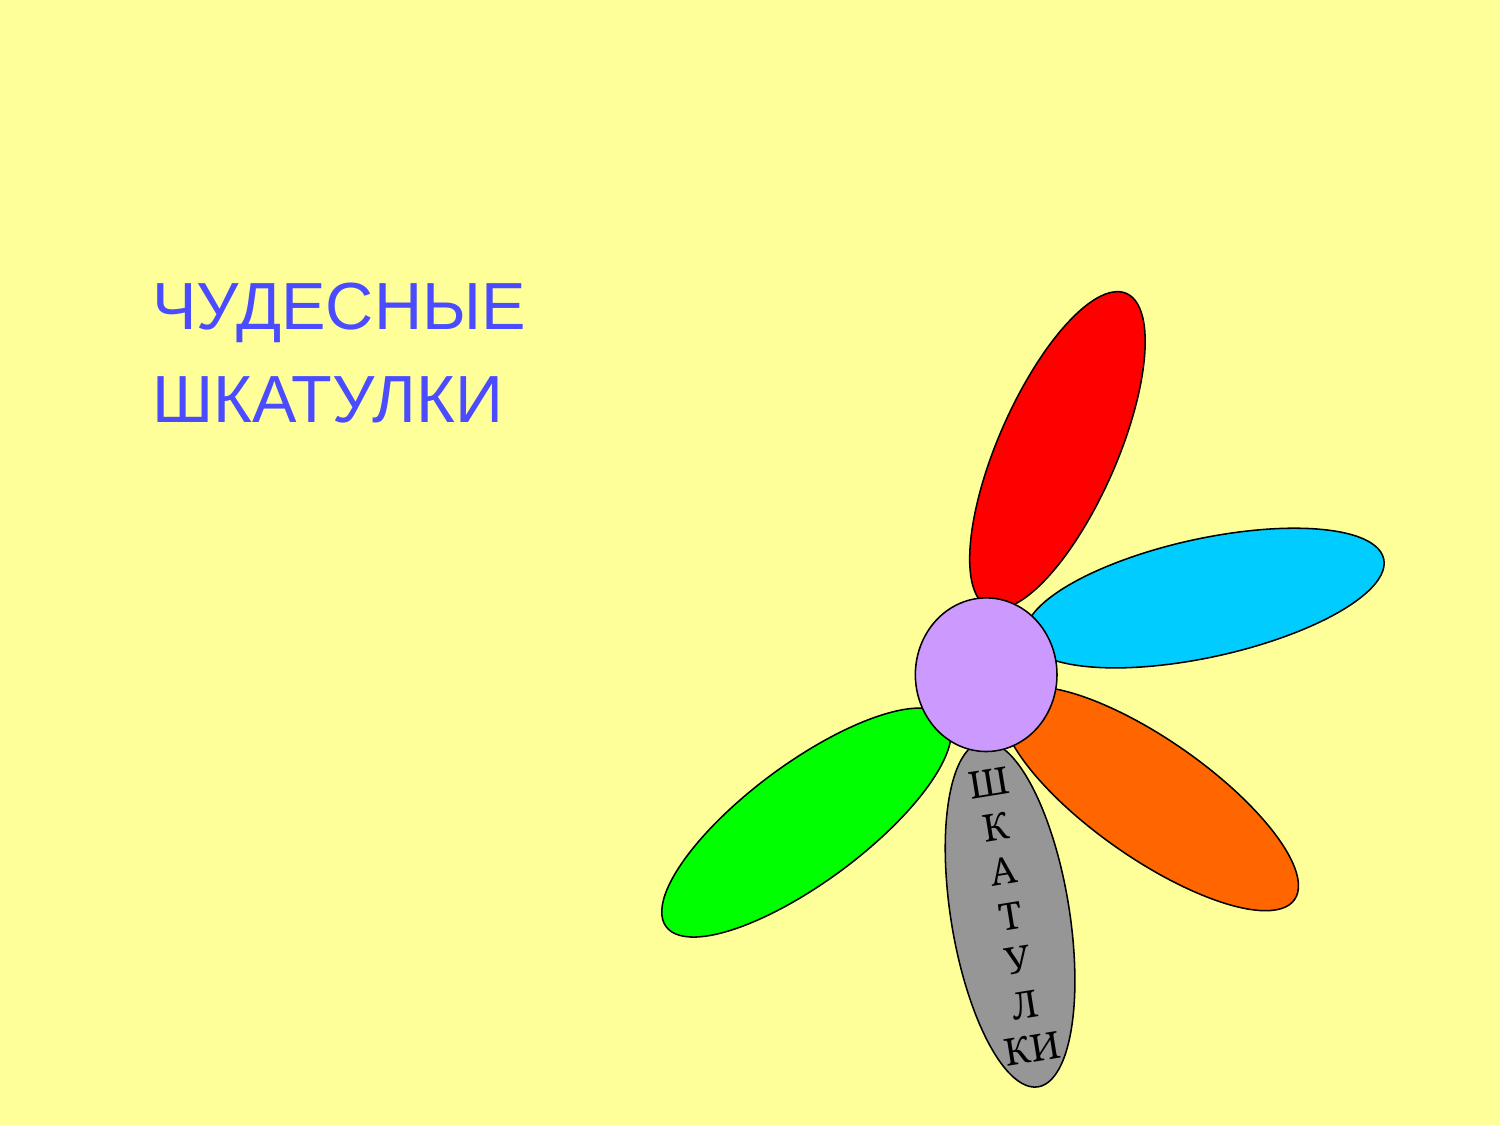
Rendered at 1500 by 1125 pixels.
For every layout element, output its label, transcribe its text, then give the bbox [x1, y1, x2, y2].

text_box [661, 708, 951, 938]
list ЧУДЕСНЫЕ ШКАТУЛКИ [100, 255, 1451, 1105]
text_box [915, 597, 1058, 752]
text_box [969, 291, 1146, 604]
text_box [1013, 689, 1299, 911]
